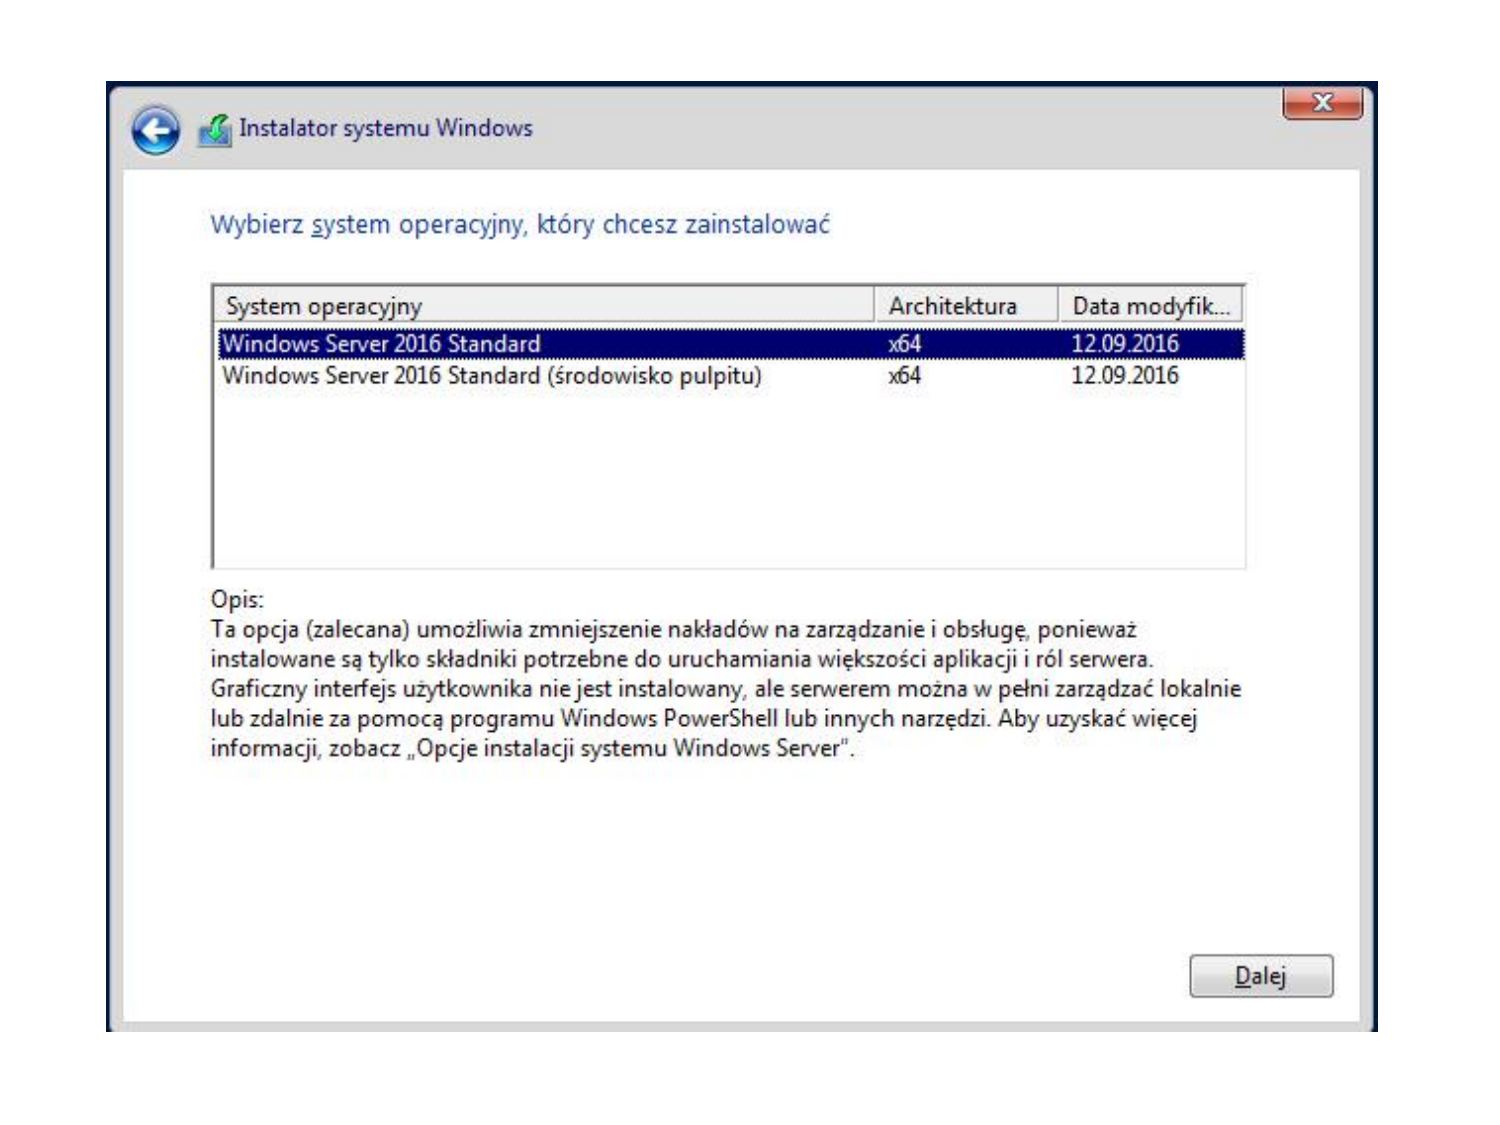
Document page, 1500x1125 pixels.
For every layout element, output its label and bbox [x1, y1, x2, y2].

picture [106, 81, 1379, 1032]
